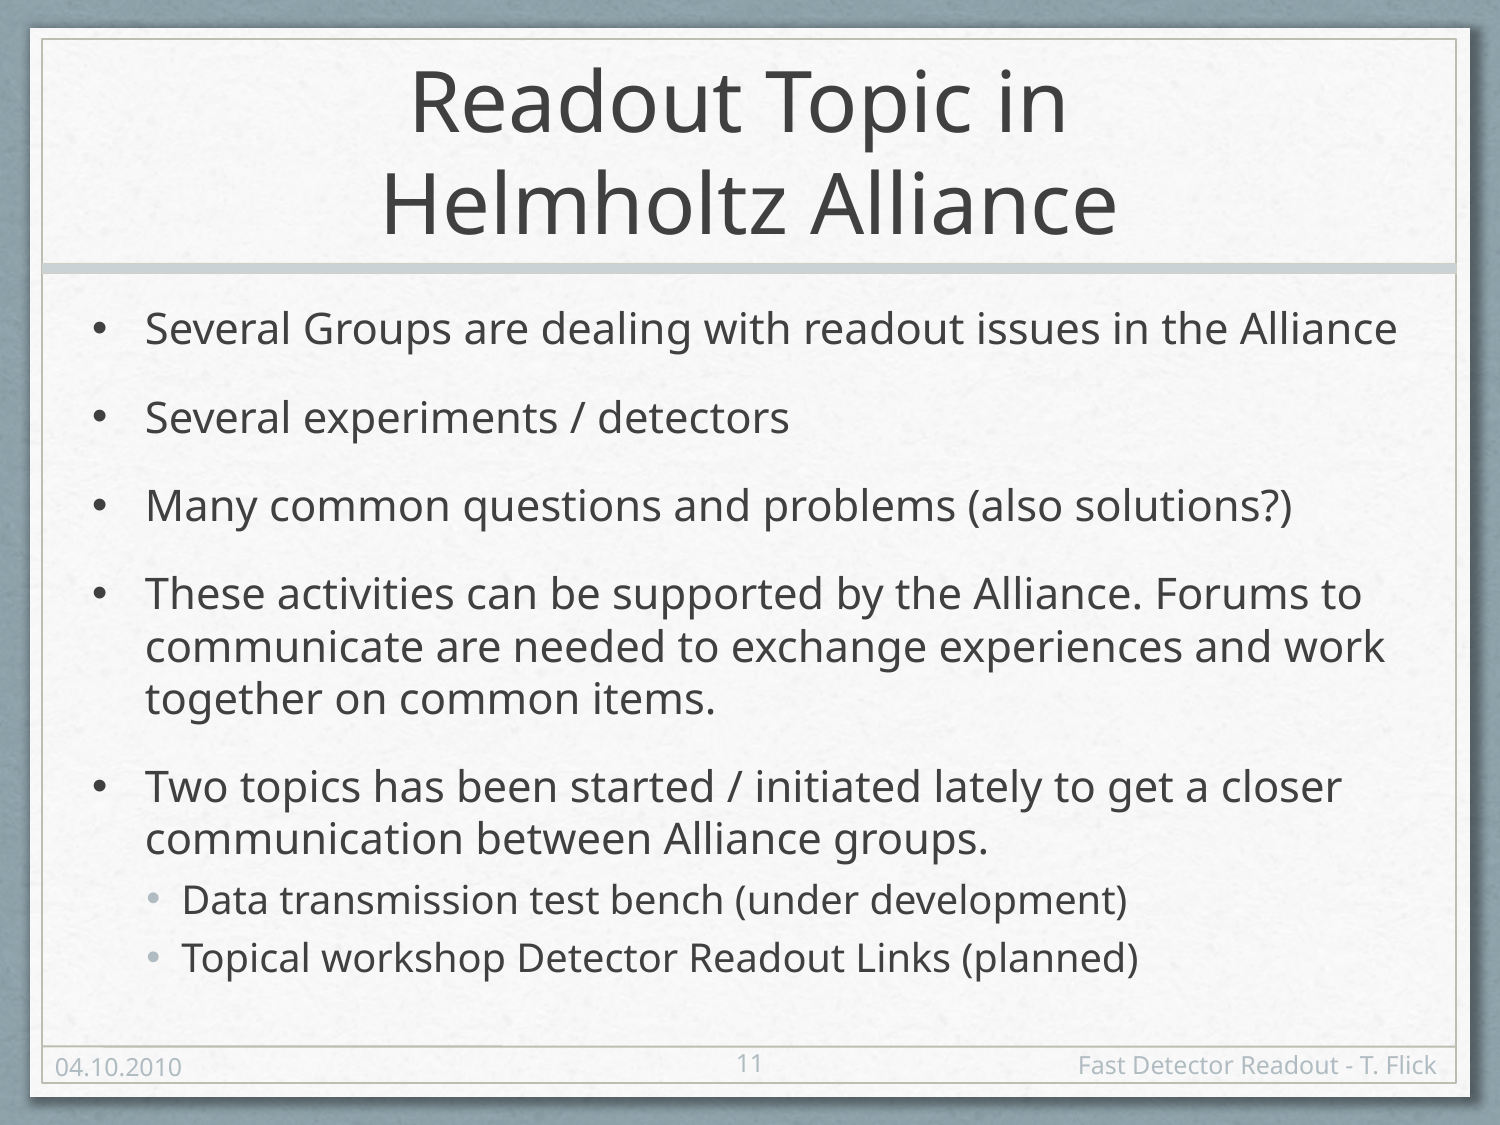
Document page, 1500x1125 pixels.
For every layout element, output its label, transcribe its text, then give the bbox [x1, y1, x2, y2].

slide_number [39, 1045, 390, 1088]
title Readout Topic in Helmholtz Alliance [147, 40, 1353, 260]
list Several Groups are dealing with readout issues in the Alliance Several experiments / detectors Many common questions and problems (also solutions?) These activities can be supported by the Alliance. Forums to communicate are needed to exchange experiences and work together on common items. Two topics has been started / initiated lately to get a closer communication between Alliance groups. Data transmission test bench (under development) Topical workshop Detector Readout Links (planned) [77, 293, 1421, 1037]
footer Fast Detector Readout - T. Flick [977, 1045, 1453, 1088]
slide_number 11 [687, 1042, 813, 1088]
picture [30, 28, 1470, 1097]
